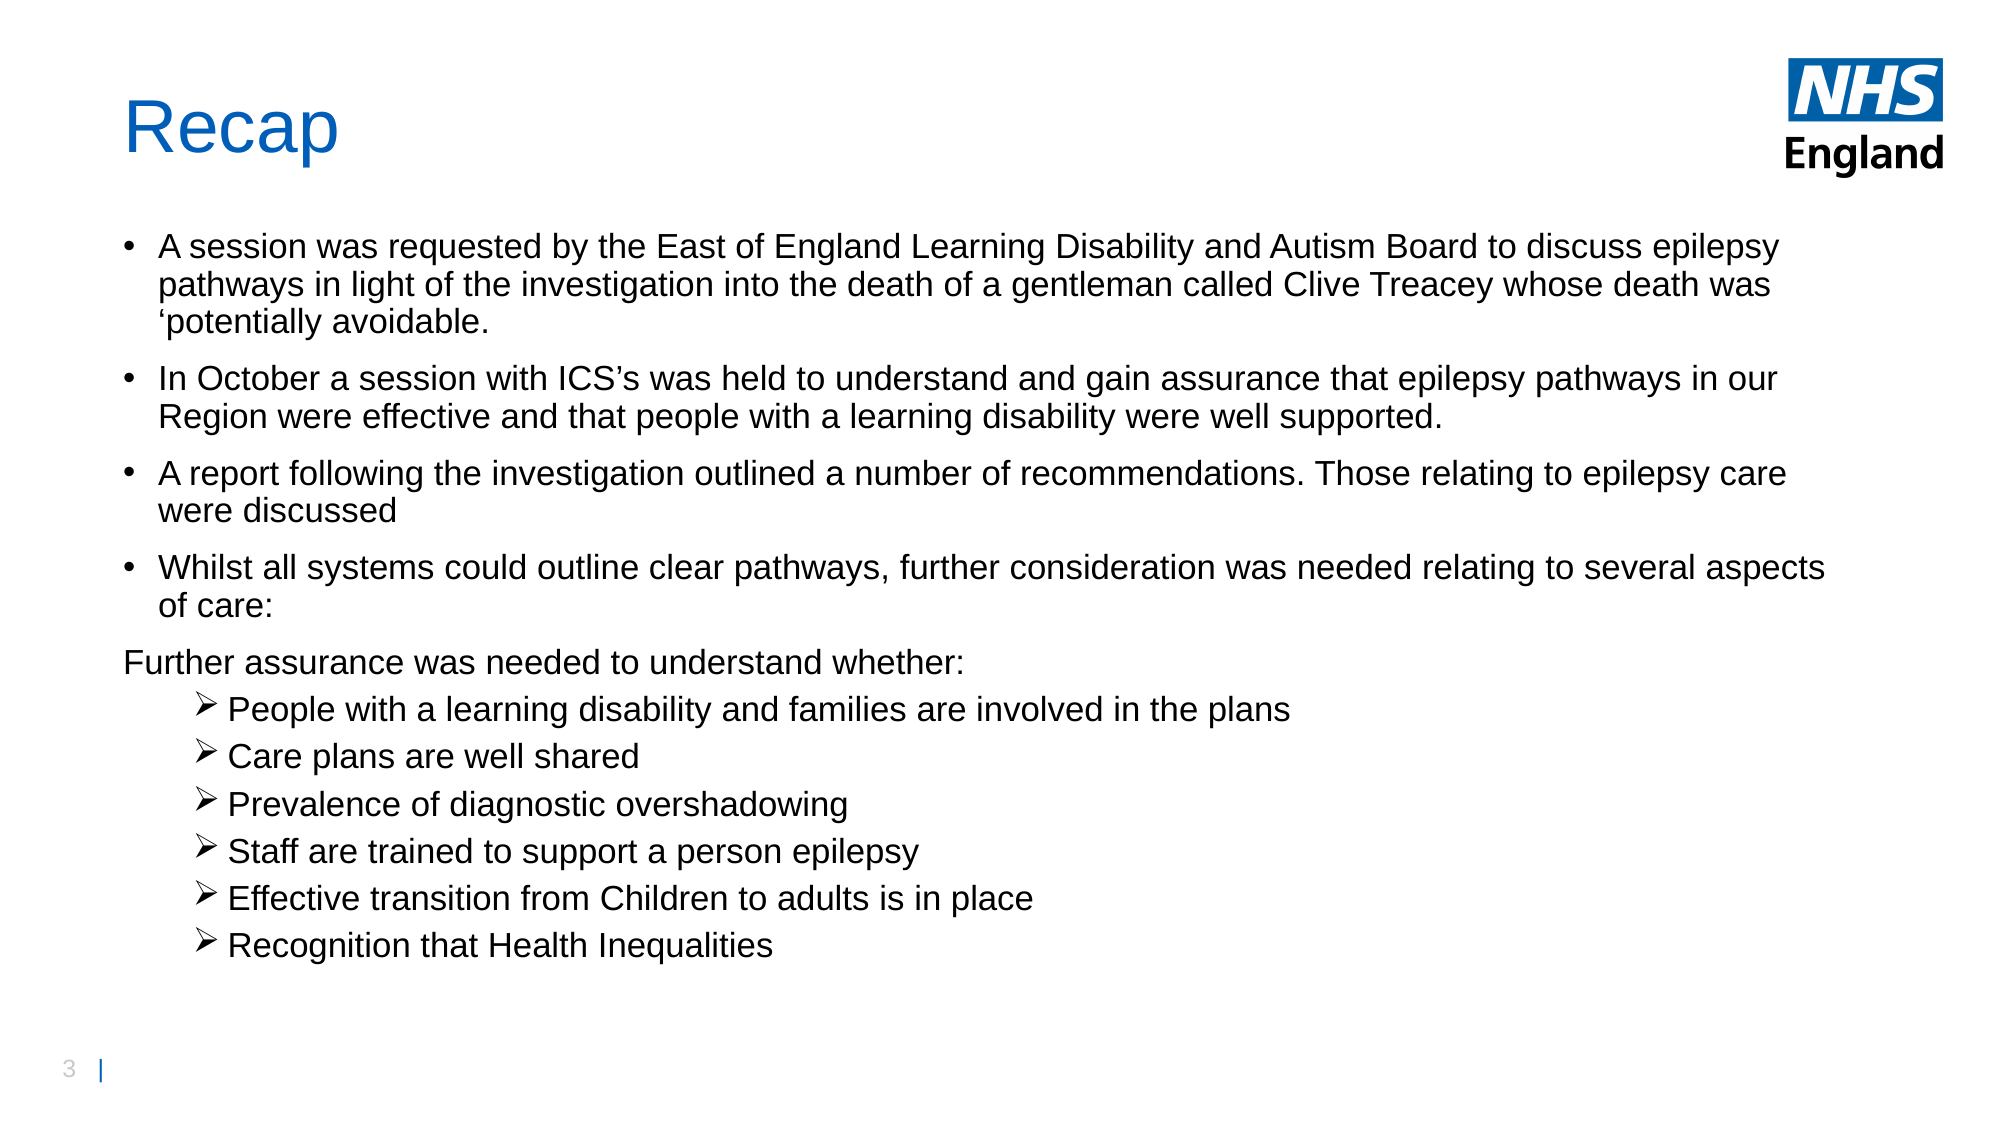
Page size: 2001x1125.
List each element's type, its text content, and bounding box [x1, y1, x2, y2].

title Recap [108, 78, 1854, 179]
list A session was requested by the East of England Learning Disability and Autism Board to discuss epilepsy pathways in light of the investigation into the death of a gentleman called Clive Treacey whose death was ‘potentially avoidable. In October a session with ICS’s was held to understand and gain assurance that epilepsy pathways in our Region were effective and that people with a learning disability were well supported. A report following the investigation outlined a number of recommendations. Those relating to epilepsy care were discussed Whilst all systems could outline clear pathways, further consideration was needed relating to several aspects of care: Further assurance was needed to understand whether: People with a learning disability and families are involved in the plans Care plans are well shared Prevalence of diagnostic overshadowing Staff are trained to support a person epilepsy Effective transition from Children to adults is in place Recognition that Health Inequalities [108, 220, 1854, 980]
picture [1786, 58, 1943, 178]
